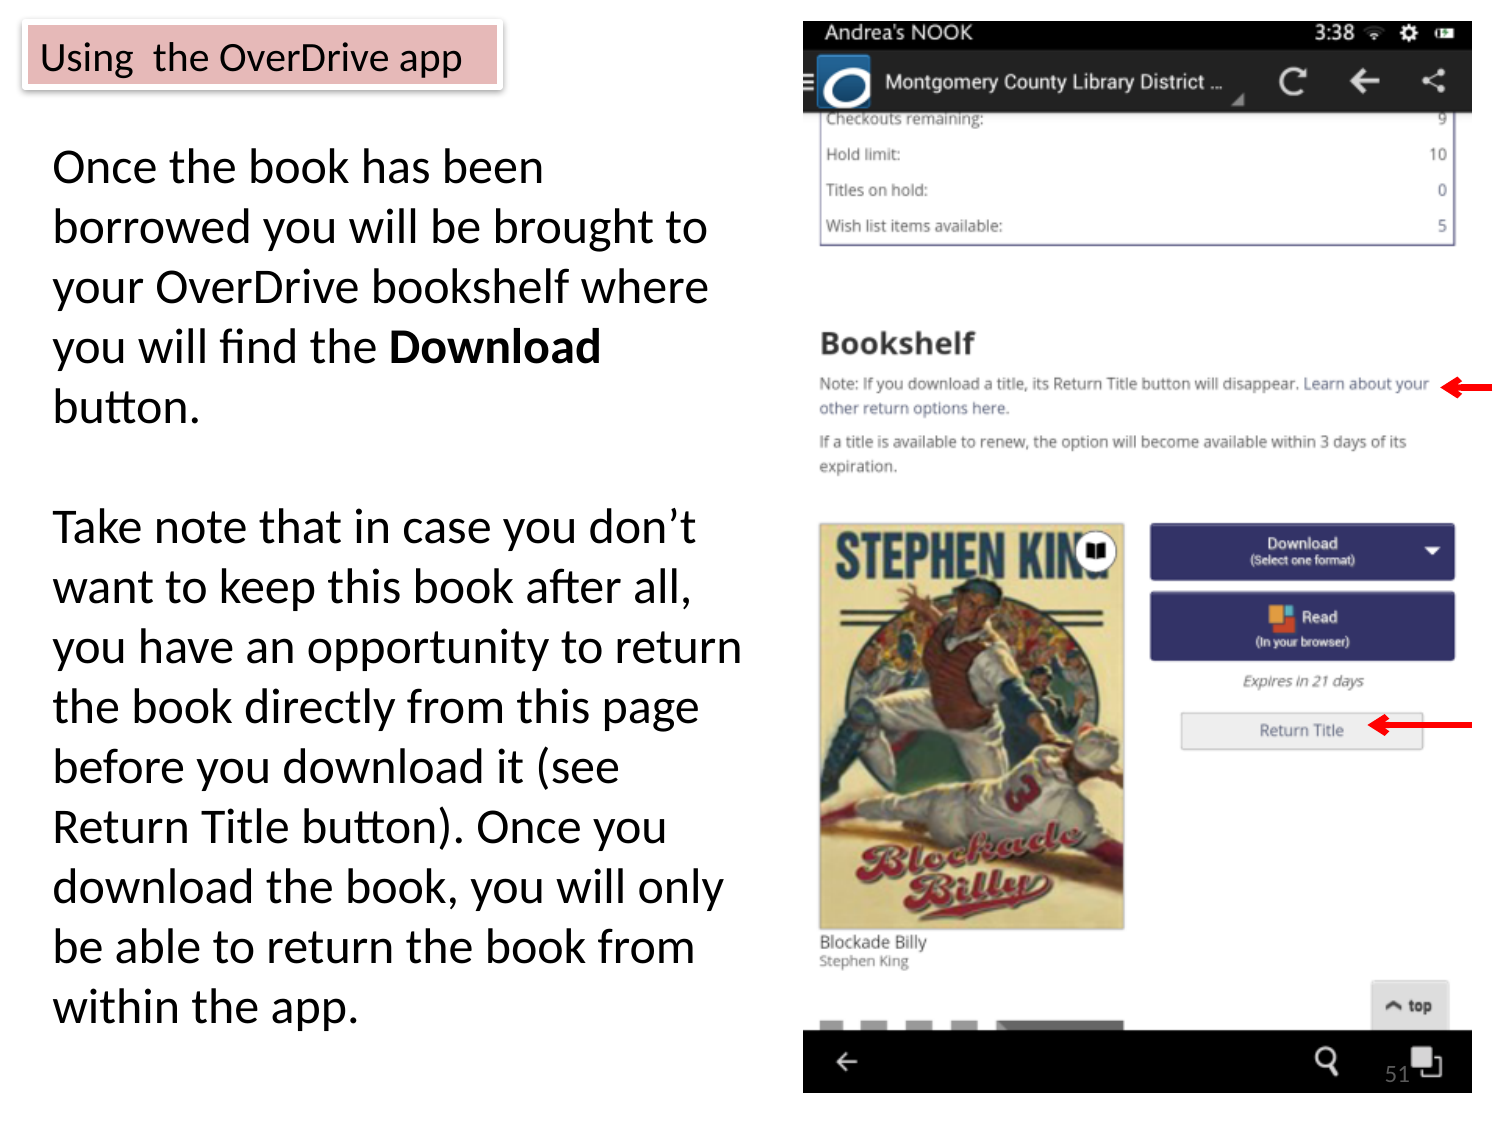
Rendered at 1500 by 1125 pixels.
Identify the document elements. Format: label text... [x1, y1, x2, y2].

picture [802, 21, 1473, 1093]
text_box Once the book has been borrowed you will be brought to your OverDrive bookshelf where you will find the Download button. Take note that in case you don’t want to keep this book after all, you have an opportunity to return the book directly from this page before you download it (see Return Title button). Once you download the book, you will only be able to return the book from within the app. [37, 126, 765, 1042]
text_box Using the OverDrive app [22, 19, 503, 90]
